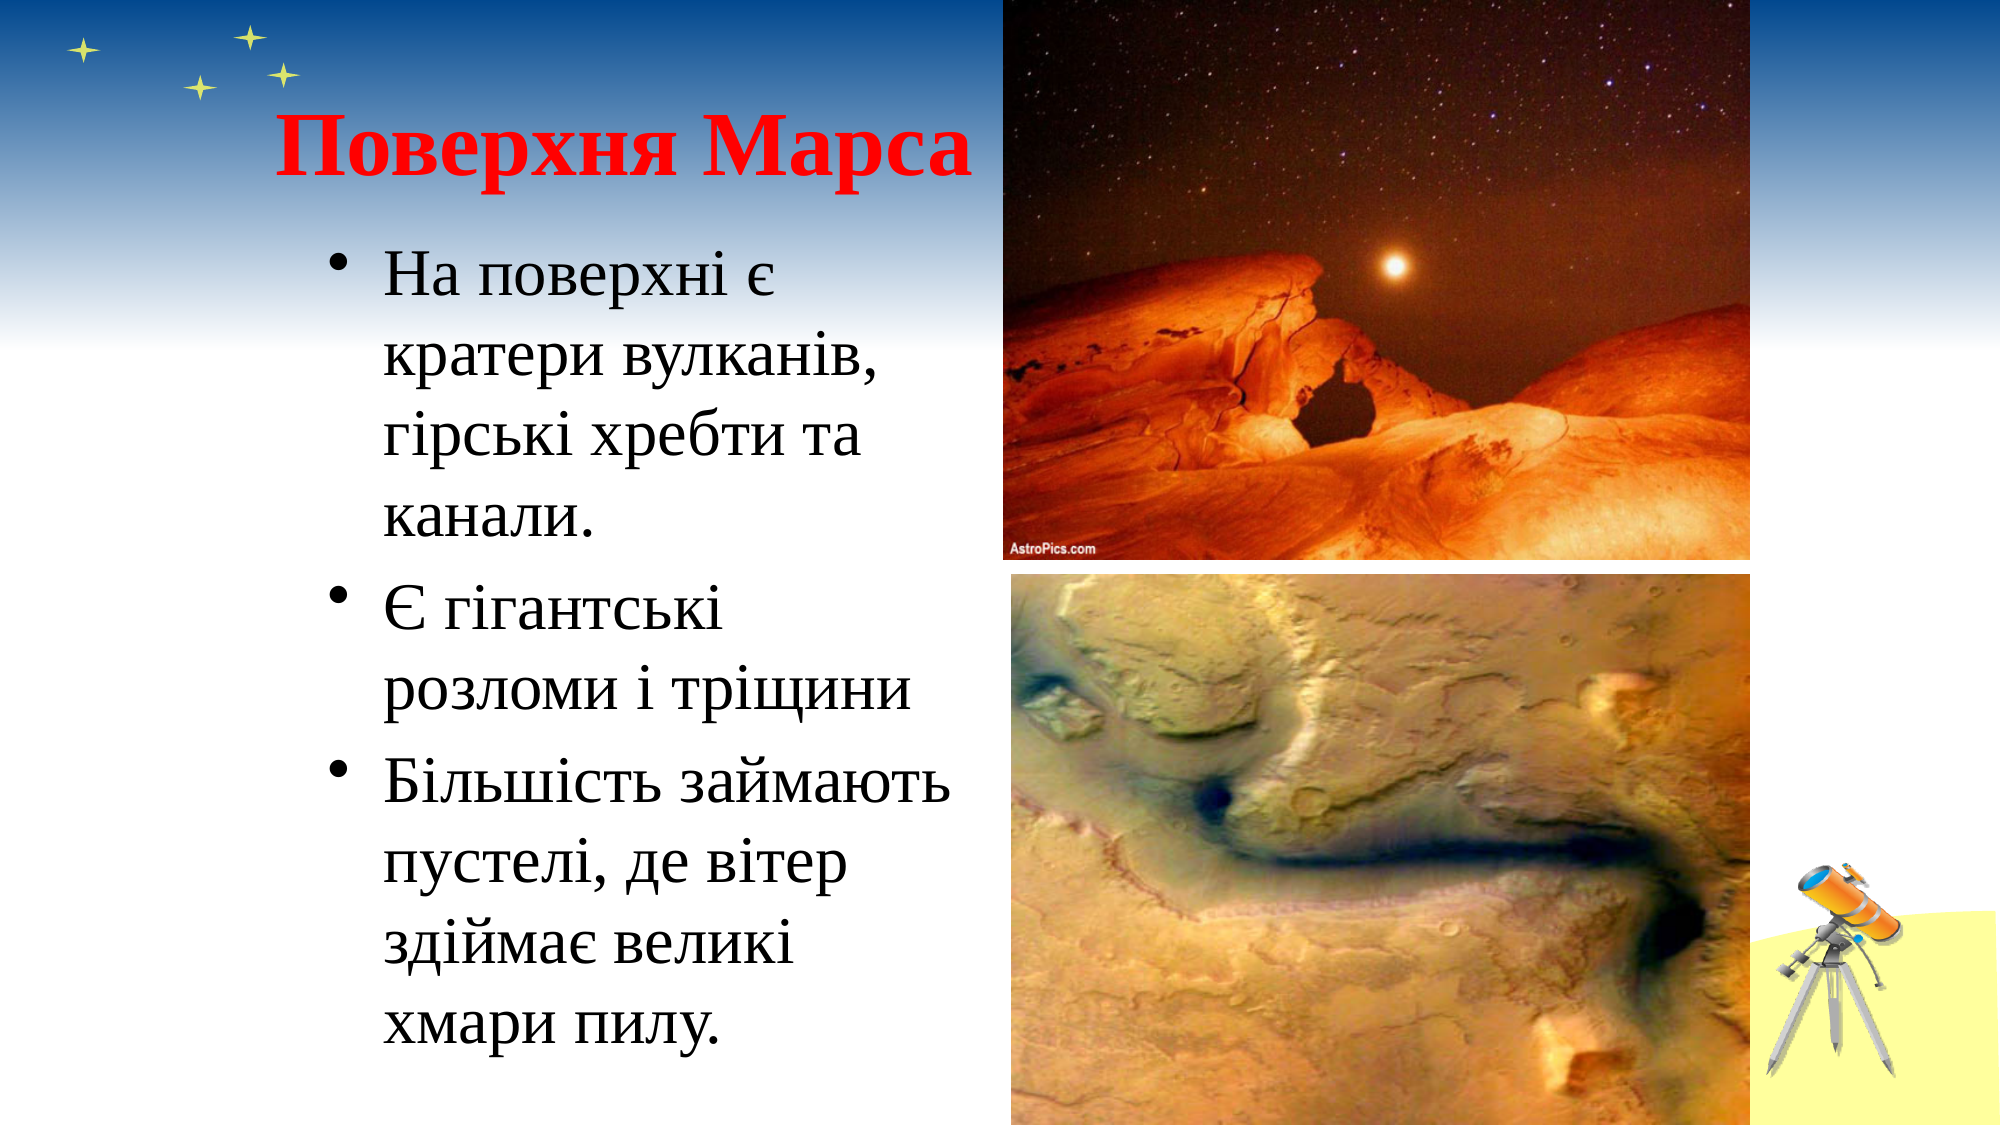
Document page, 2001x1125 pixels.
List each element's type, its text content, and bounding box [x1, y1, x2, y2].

picture [1003, 0, 1751, 560]
picture [1766, 862, 1901, 1075]
title Поверхня Марса [249, 75, 998, 203]
picture [1011, 573, 1751, 1125]
text_box На поверхні є кратери вулканів, гірські хребти та канали. Є гігантські розломи і тріщини Більшість займають пустелі, де вітер здіймає великі хмари пилу. [312, 221, 975, 1075]
